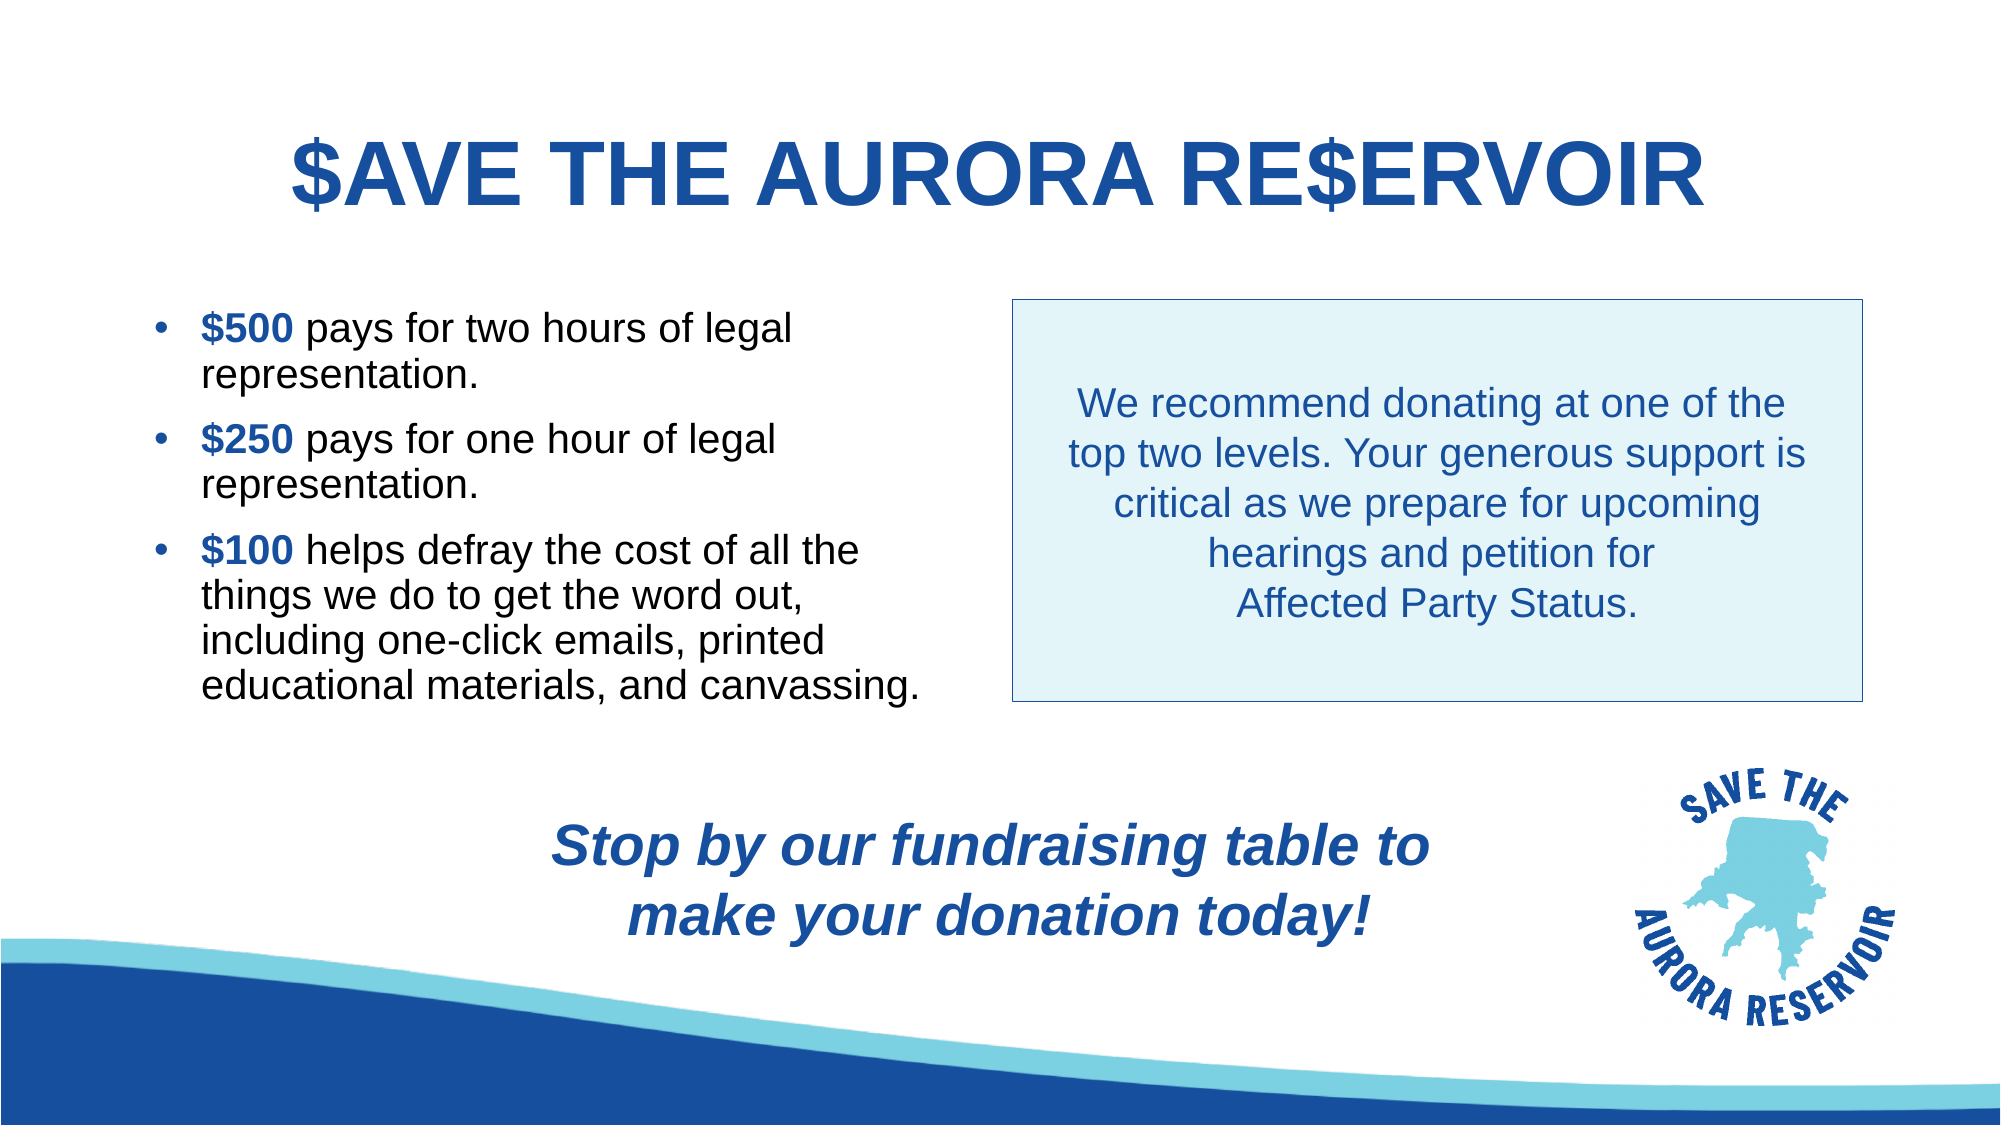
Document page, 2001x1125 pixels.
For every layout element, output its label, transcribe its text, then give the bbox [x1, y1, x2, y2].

picture [0, 768, 2000, 1125]
list $500 pays for two hours of legal representation. $250 pays for one hour of legal representation. $100 helps defray the cost of all the things we do to get the word out, including one-click emails, printed educational materials, and canvassing. [137, 299, 988, 729]
list We recommend donating at one of the top two levels. Your generous support is critical as we prepare for upcoming hearings and petition for Affected Party Status. [1012, 299, 1863, 702]
title $AVE THE AURORA RE$ERVOIR [137, 59, 1863, 278]
text_box Stop by our fundraising table to make your donation today! [409, 768, 1591, 937]
